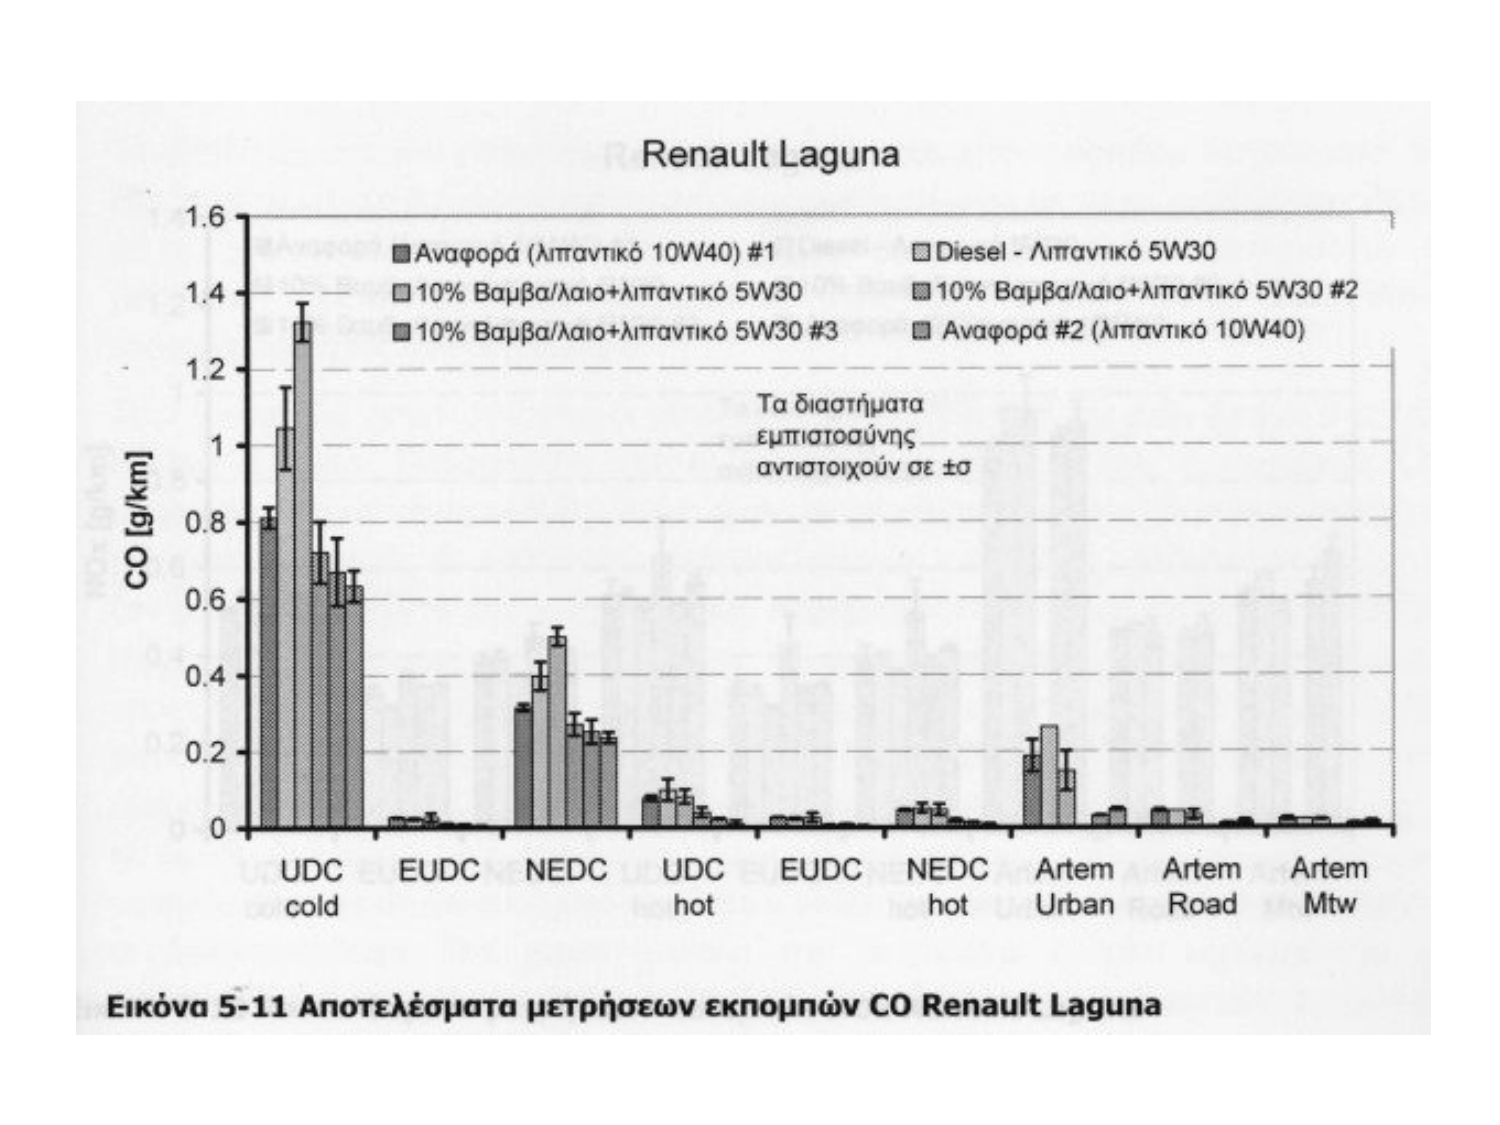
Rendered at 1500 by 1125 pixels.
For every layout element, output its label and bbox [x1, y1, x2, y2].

picture [76, 101, 1432, 1036]
